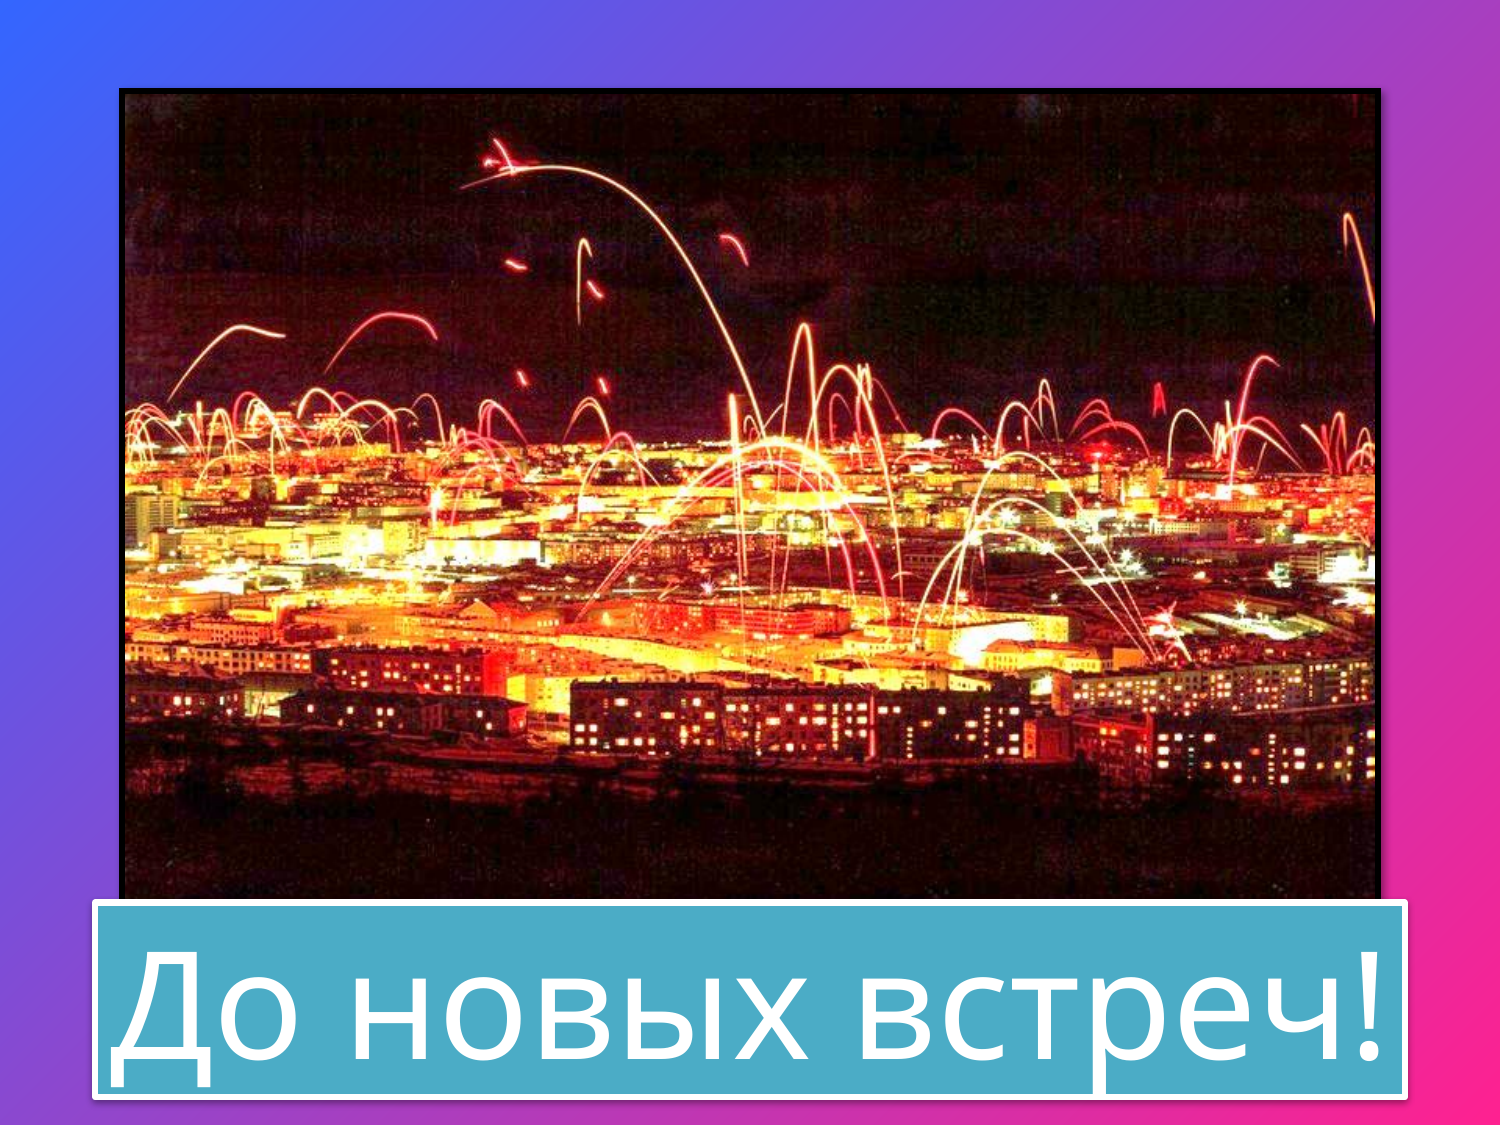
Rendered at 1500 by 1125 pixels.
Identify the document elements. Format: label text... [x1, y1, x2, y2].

picture [124, 93, 1376, 1032]
text_box До новых встреч! [92, 899, 1408, 1100]
